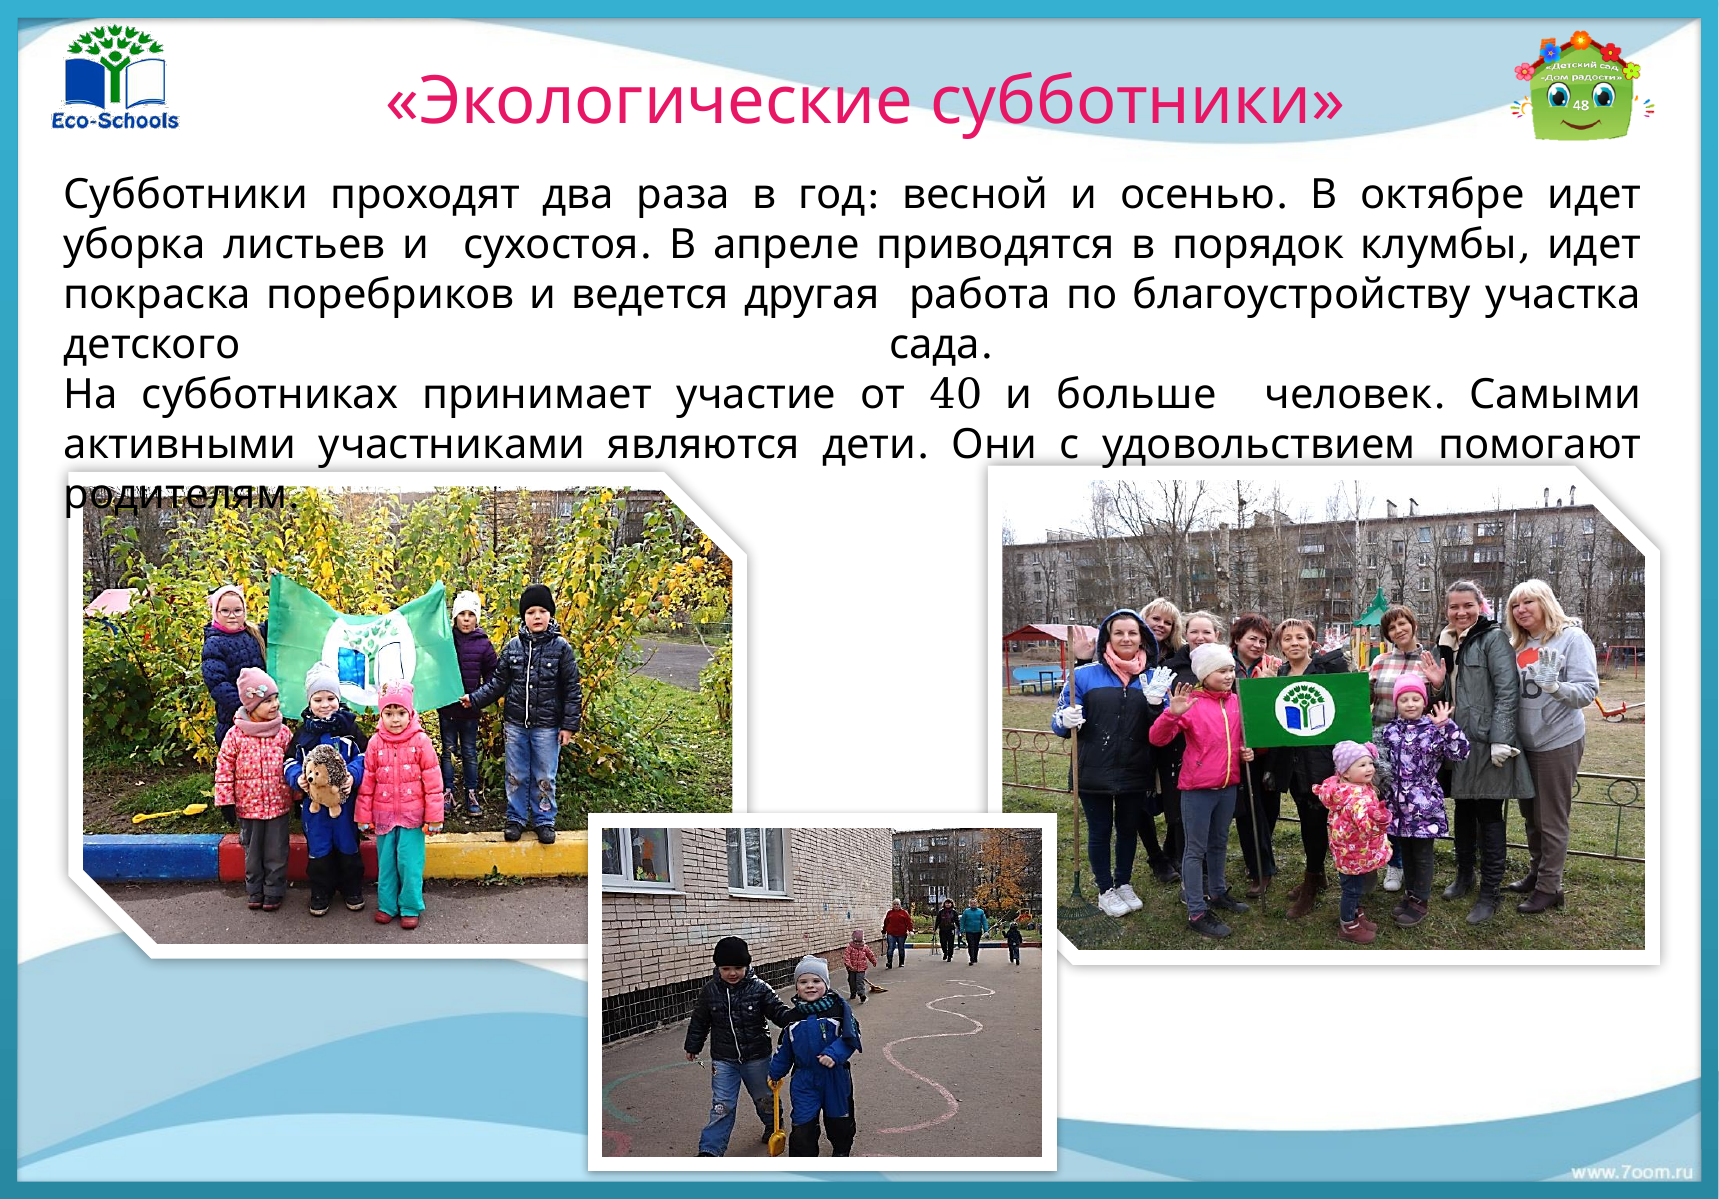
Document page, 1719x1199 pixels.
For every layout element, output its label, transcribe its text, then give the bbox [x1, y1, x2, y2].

picture [18, 18, 1701, 1181]
text_box «Экологические субботники» [369, 48, 1363, 146]
text_box [0, 0, 1719, 1199]
text_box Субботники проходят два раза в год: весной и осенью. В октябре идет уборка листьев и сухостоя. В апреле приводятся в порядок клумбы, идет покраска поребриков и ведется другая работа по благоустройству участка детского сада. На субботниках принимает участие от 40 и больше человек. Самыми активными участниками являются дети. Они с удовольствием помогают родителям. [47, 158, 1658, 526]
